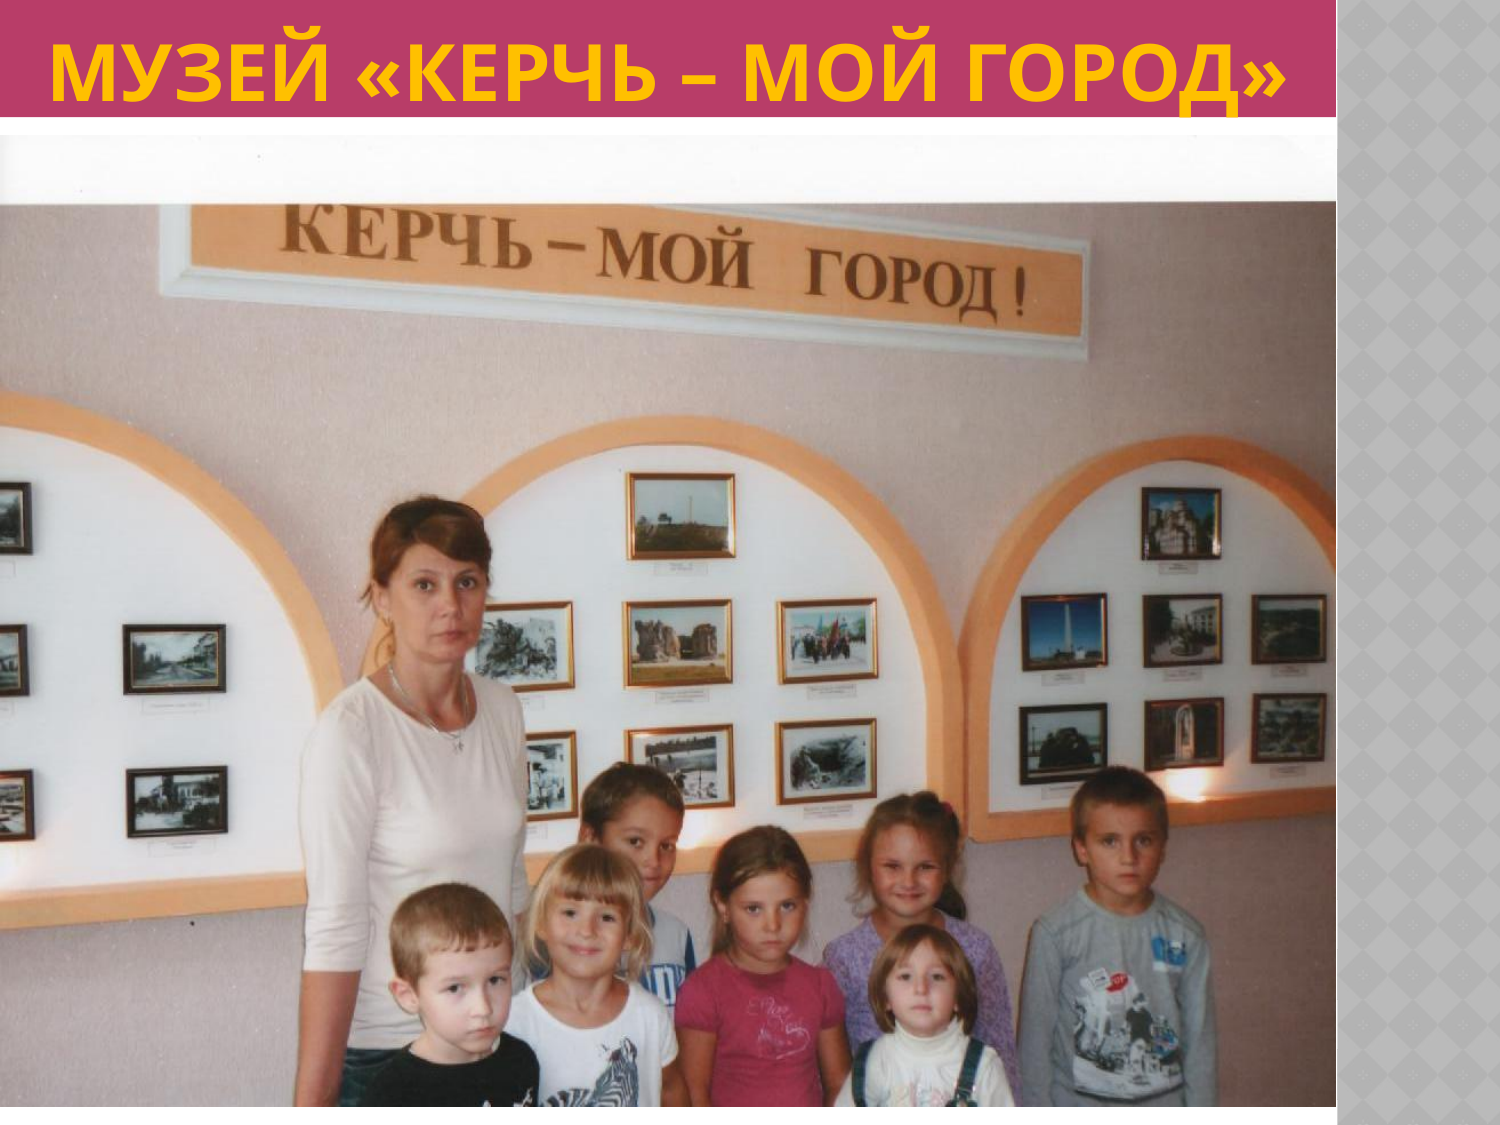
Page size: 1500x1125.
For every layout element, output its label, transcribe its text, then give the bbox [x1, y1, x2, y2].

title МУЗЕЙ «КЕРЧЬ – МОЙ ГОРОД» [0, 0, 1336, 118]
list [0, 135, 1337, 1107]
